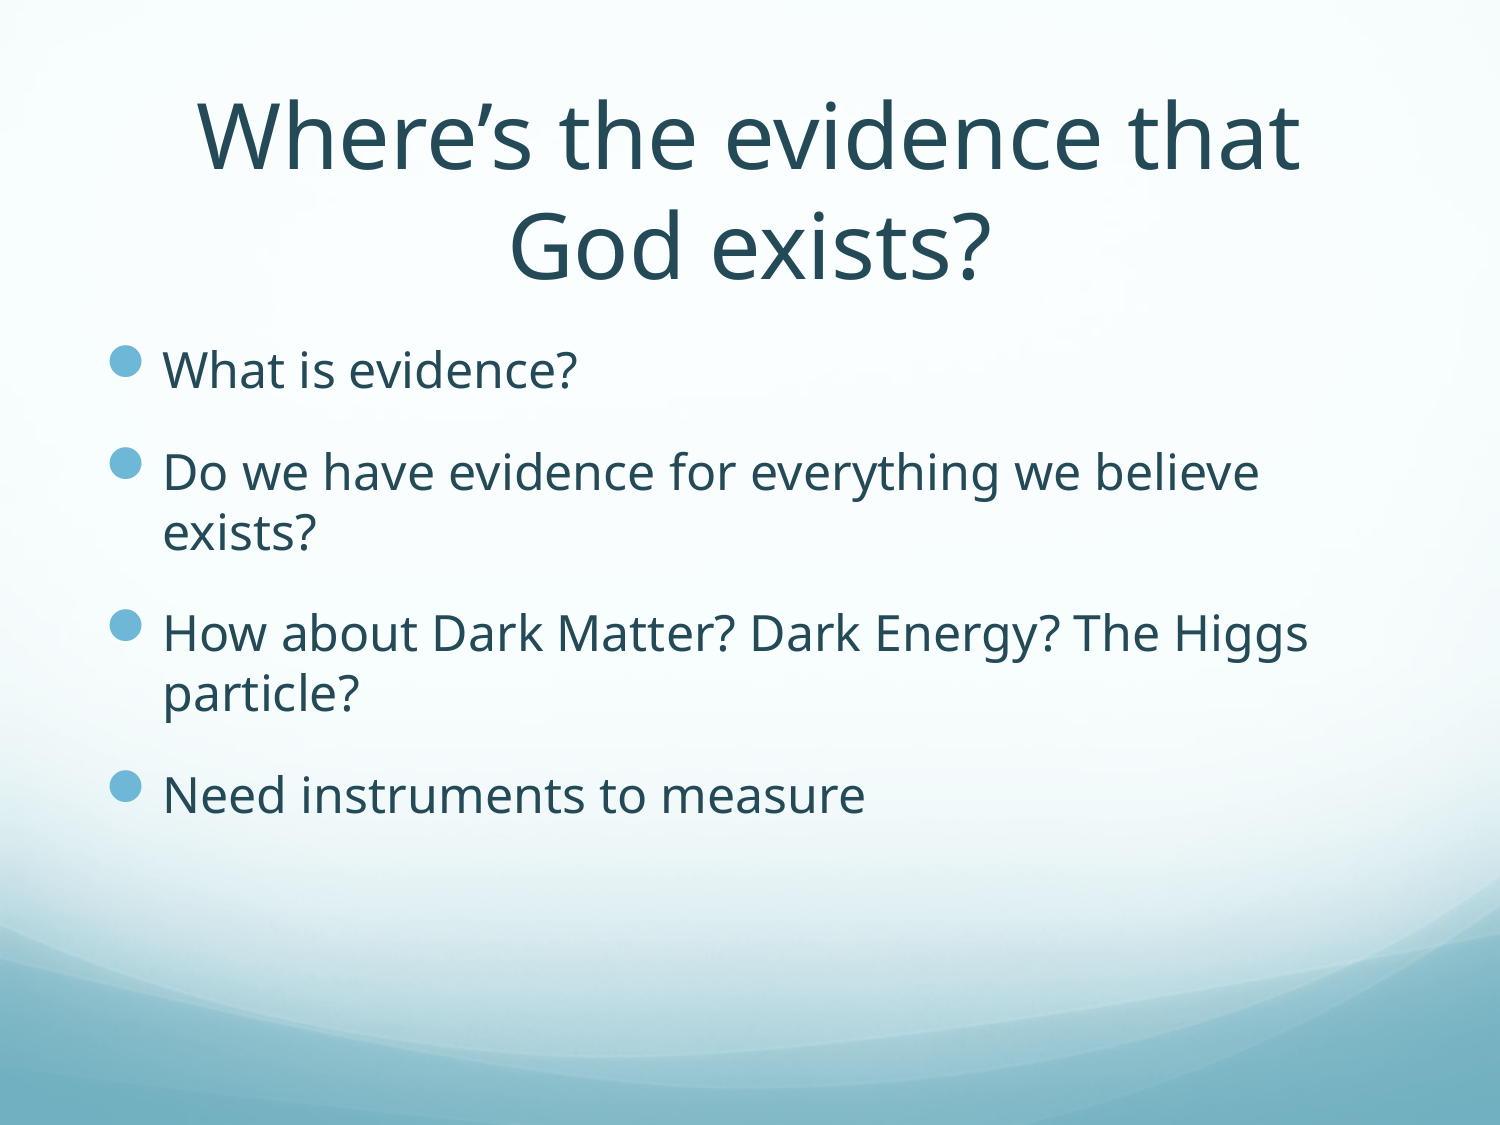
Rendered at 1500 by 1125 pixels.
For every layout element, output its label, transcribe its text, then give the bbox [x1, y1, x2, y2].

title Where’s the evidence that God exists? [90, 86, 1410, 306]
list What is evidence? Do we have evidence for everything we believe exists? How about Dark Matter? Dark Energy? The Higgs particle? Need instruments to measure [90, 330, 1410, 1044]
